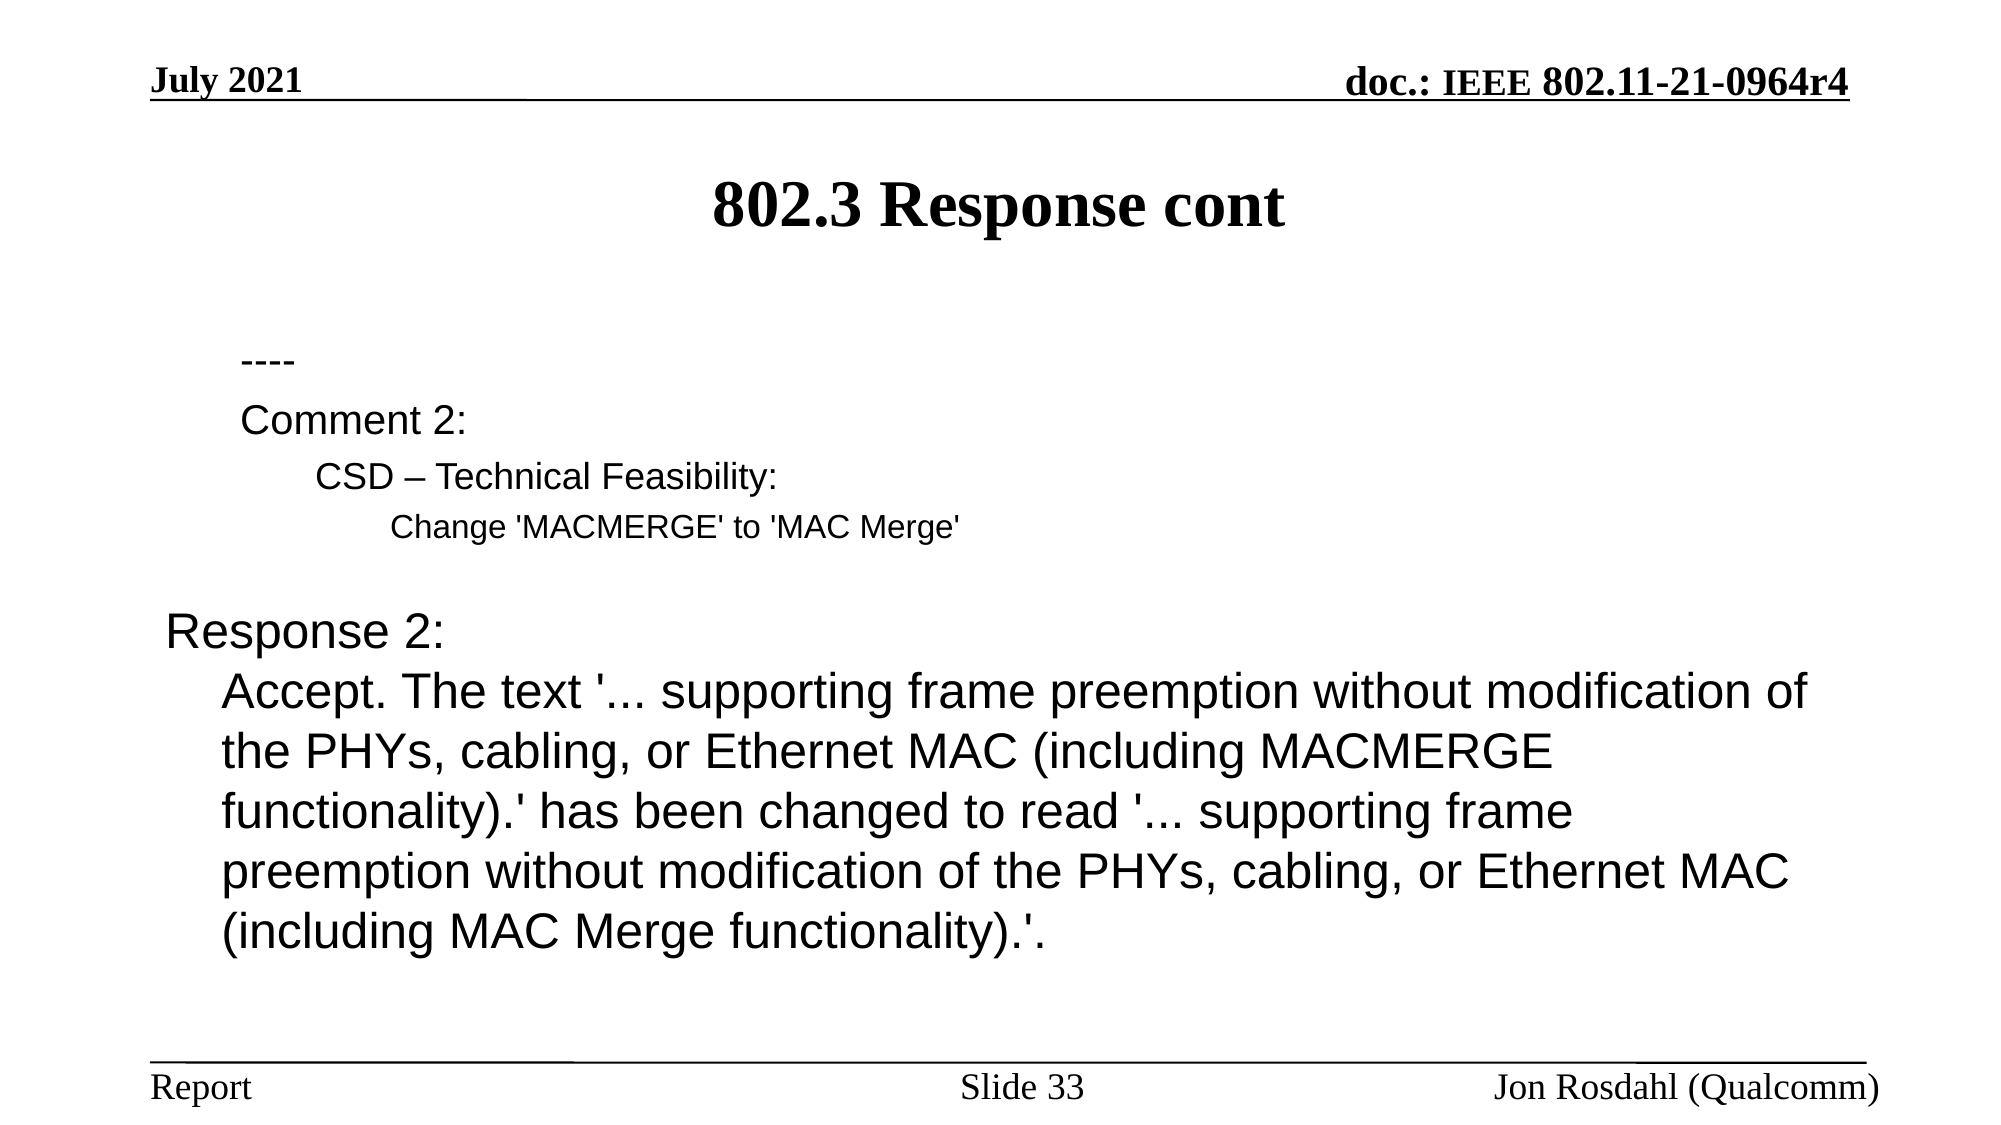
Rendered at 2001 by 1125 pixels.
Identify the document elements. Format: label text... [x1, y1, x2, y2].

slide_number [149, 49, 431, 100]
list ---- Comment 2: CSD – Technical Feasibility: Change 'MACMERGE' to 'MAC Merge' Response 2: Accept. The text '... supporting frame preemption without modification of the PHYs, cabling, or Ethernet MAC (including MACMERGE functionality).' has been changed to read '... supporting frame preemption without modification of the PHYs, cabling, or Ethernet MAC (including MAC Merge functionality).'. [149, 324, 1850, 1000]
footer Jon Rosdahl (Qualcomm) [1436, 1061, 1881, 1108]
slide_number Slide 33 [950, 1061, 1095, 1125]
title 802.3 Response cont [149, 112, 1850, 288]
